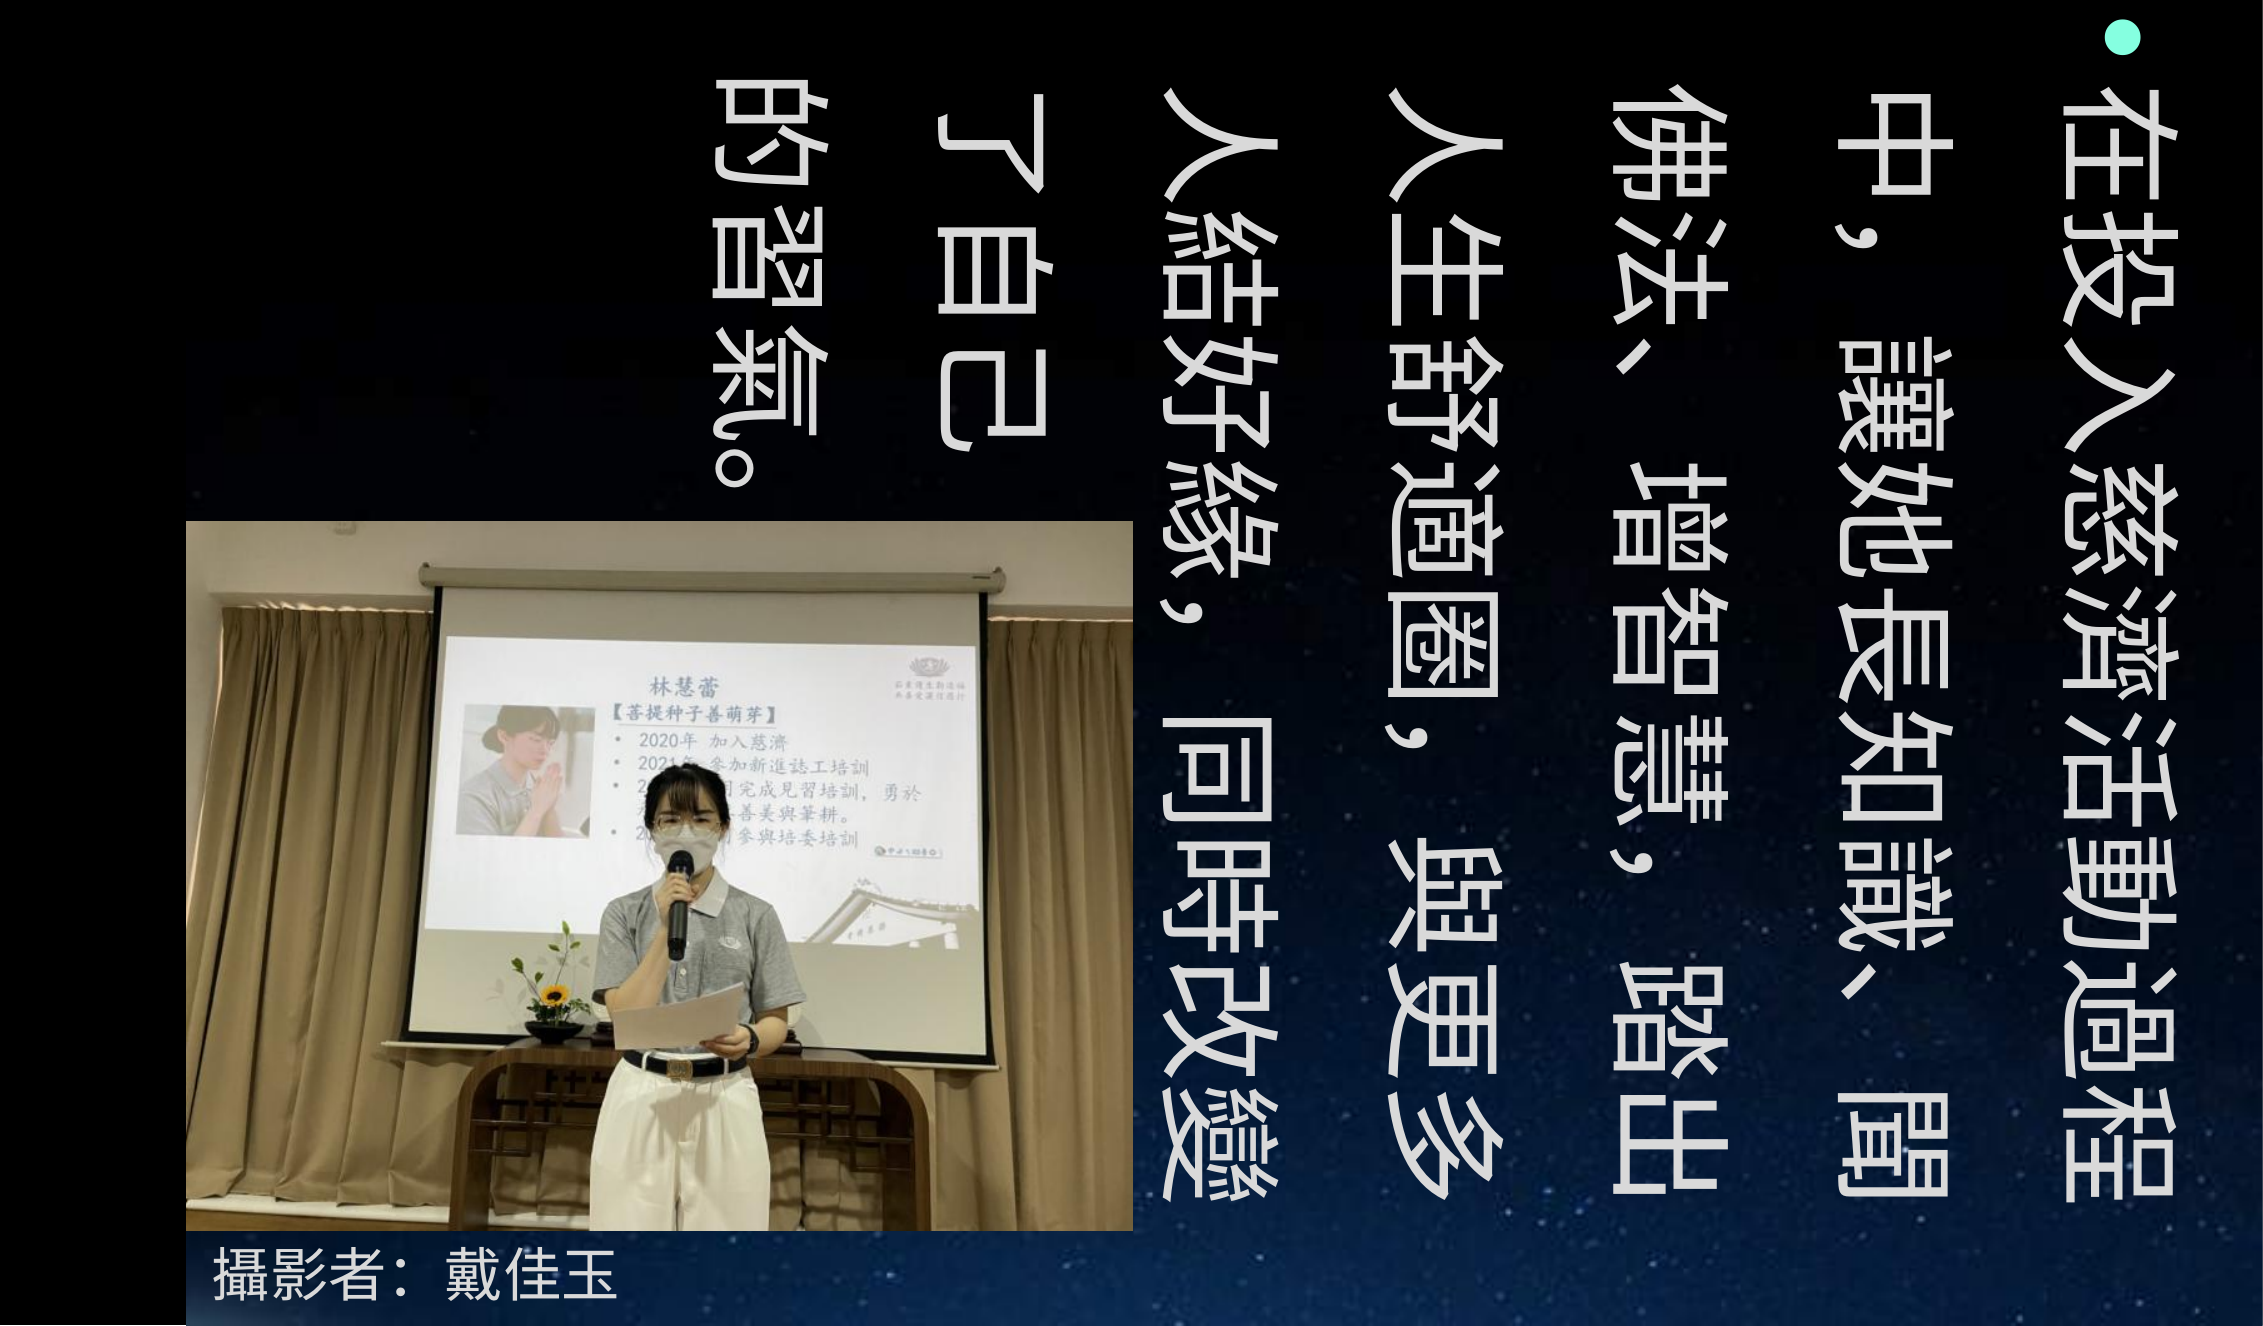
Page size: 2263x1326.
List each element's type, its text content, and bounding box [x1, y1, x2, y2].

picture [186, 0, 2263, 1326]
text_box 在投入慈濟活動過程中，讓她長知識、聞佛法、增智慧，踏出人生舒適圈，與更多人結好緣，同時改變了自己 的習氣。 [683, 4, 2263, 1316]
text_box 攝影者：戴佳玉 [197, 1238, 669, 1316]
